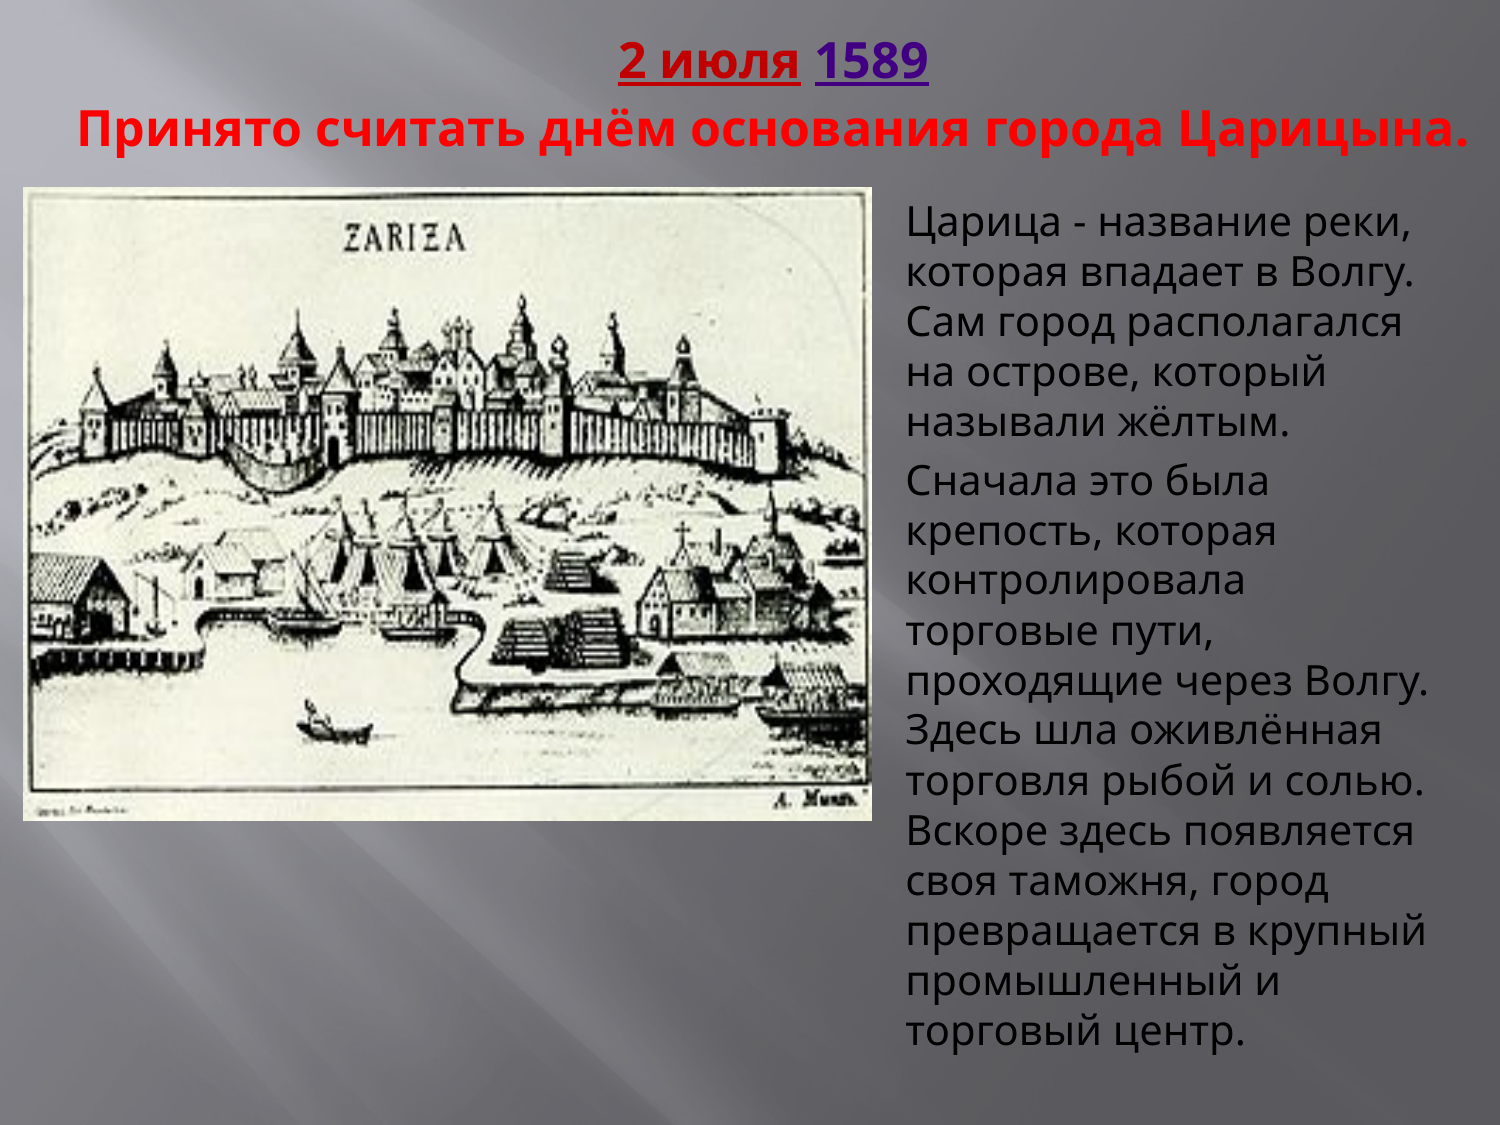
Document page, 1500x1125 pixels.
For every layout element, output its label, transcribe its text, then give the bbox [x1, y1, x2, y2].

title 2 июля 1589 Принято считать днём основания города Царицына. [46, 0, 1500, 164]
list Царица - название реки, которая впадает в Волгу. Сам город располагался на острове, который называли жёлтым. Сначала это была крепость, которая контролировала торговые пути, проходящие через Волгу. Здесь шла оживлённая торговля рыбой и солью. Вскоре здесь появляется своя таможня, город превращается в крупный промышленный и торговый центр. [890, 187, 1454, 1005]
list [23, 187, 872, 821]
